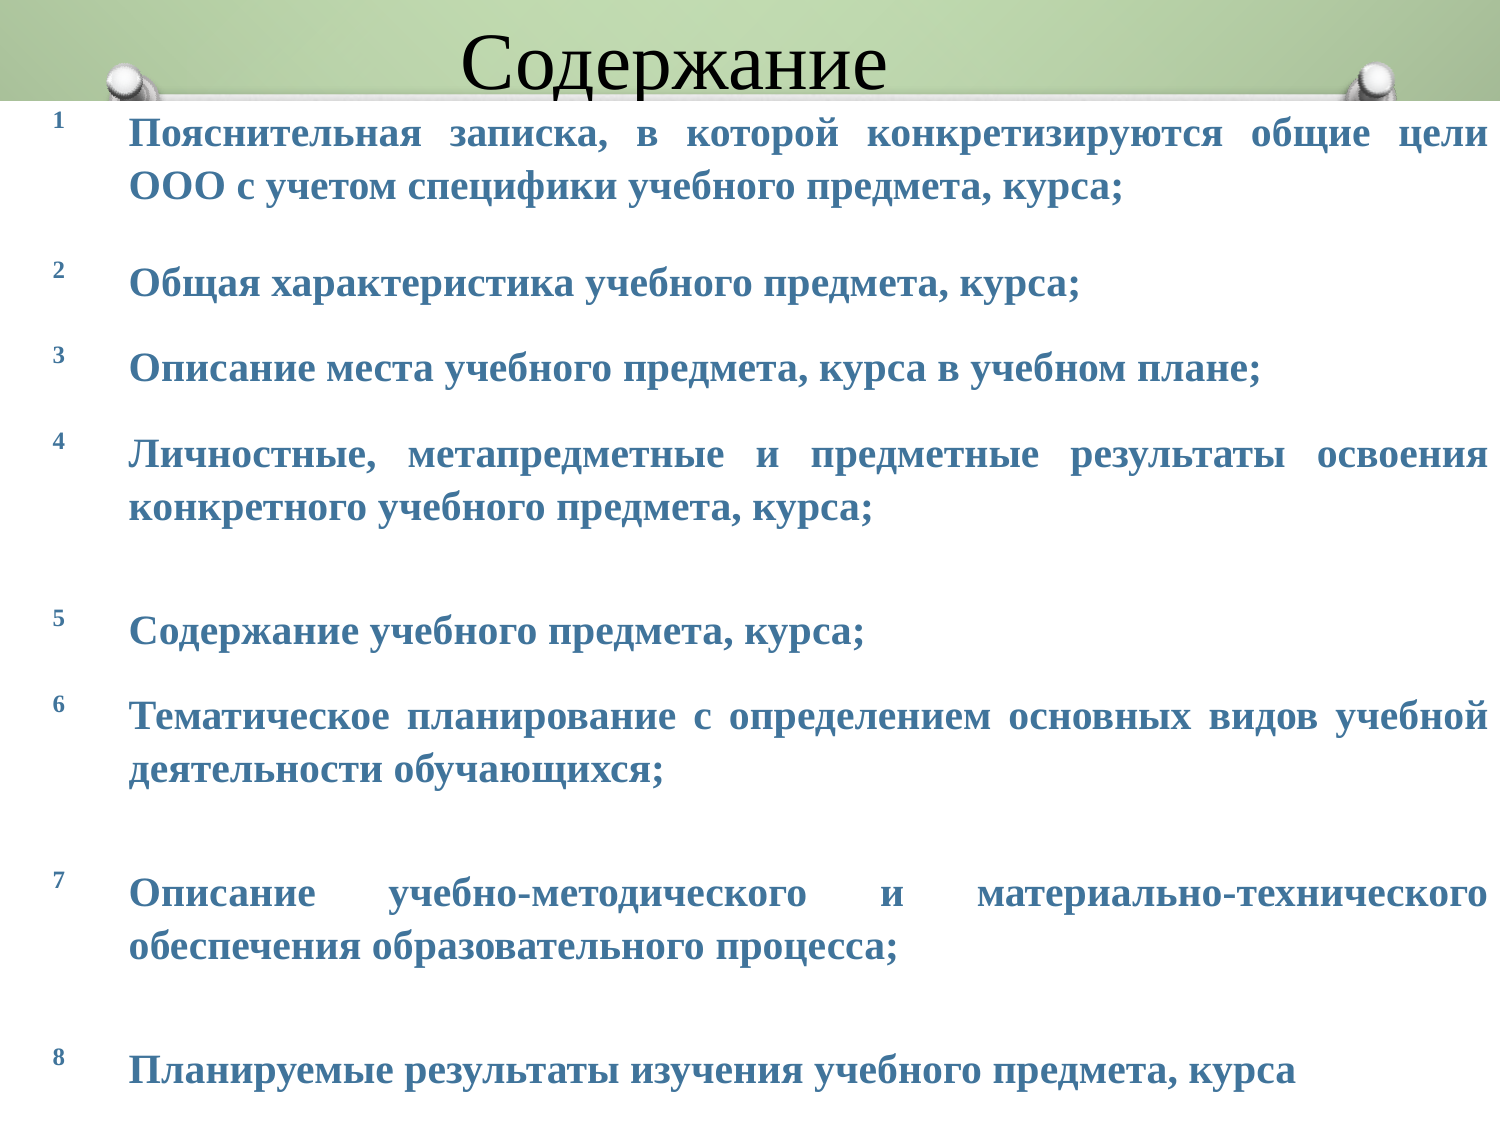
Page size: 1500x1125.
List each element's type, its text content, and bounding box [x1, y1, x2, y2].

table_cell 7 [1, 863, 117, 1038]
table_cell Личностные, метапредметные и предметные результаты освоения конкретного учебного предмета, курса; [118, 424, 1499, 599]
table_cell 2 [1, 255, 117, 337]
table_cell 3 [1, 339, 117, 422]
title Содержание [0, 0, 1350, 101]
table_cell Описание учебно-методического и материально-технического обеспечения образовательного процесса; [118, 863, 1499, 1038]
table_cell Планируемые результаты изучения учебного предмета, курса [118, 1040, 1499, 1124]
table_cell 6 [1, 687, 117, 861]
table_cell 5 [1, 601, 117, 685]
table_header Пояснительная записка, в которой конкретизируются общие цели ООО с учетом специфики учебного предмета, курса; [118, 103, 1499, 249]
picture [1350, 35, 1431, 101]
table_cell Тематическое планирование с определением основных видов учебной деятельности обучающихся; [118, 687, 1499, 861]
table_cell Описание места учебного предмета, курса в учебном плане; [118, 339, 1499, 422]
table_cell 4 [1, 424, 117, 599]
table_header 1 [1, 103, 117, 249]
table_cell 8 [1, 1040, 117, 1124]
table_cell Содержание учебного предмета, курса; [118, 601, 1499, 685]
table_cell Общая характеристика учебного предмета, курса; [118, 255, 1499, 337]
